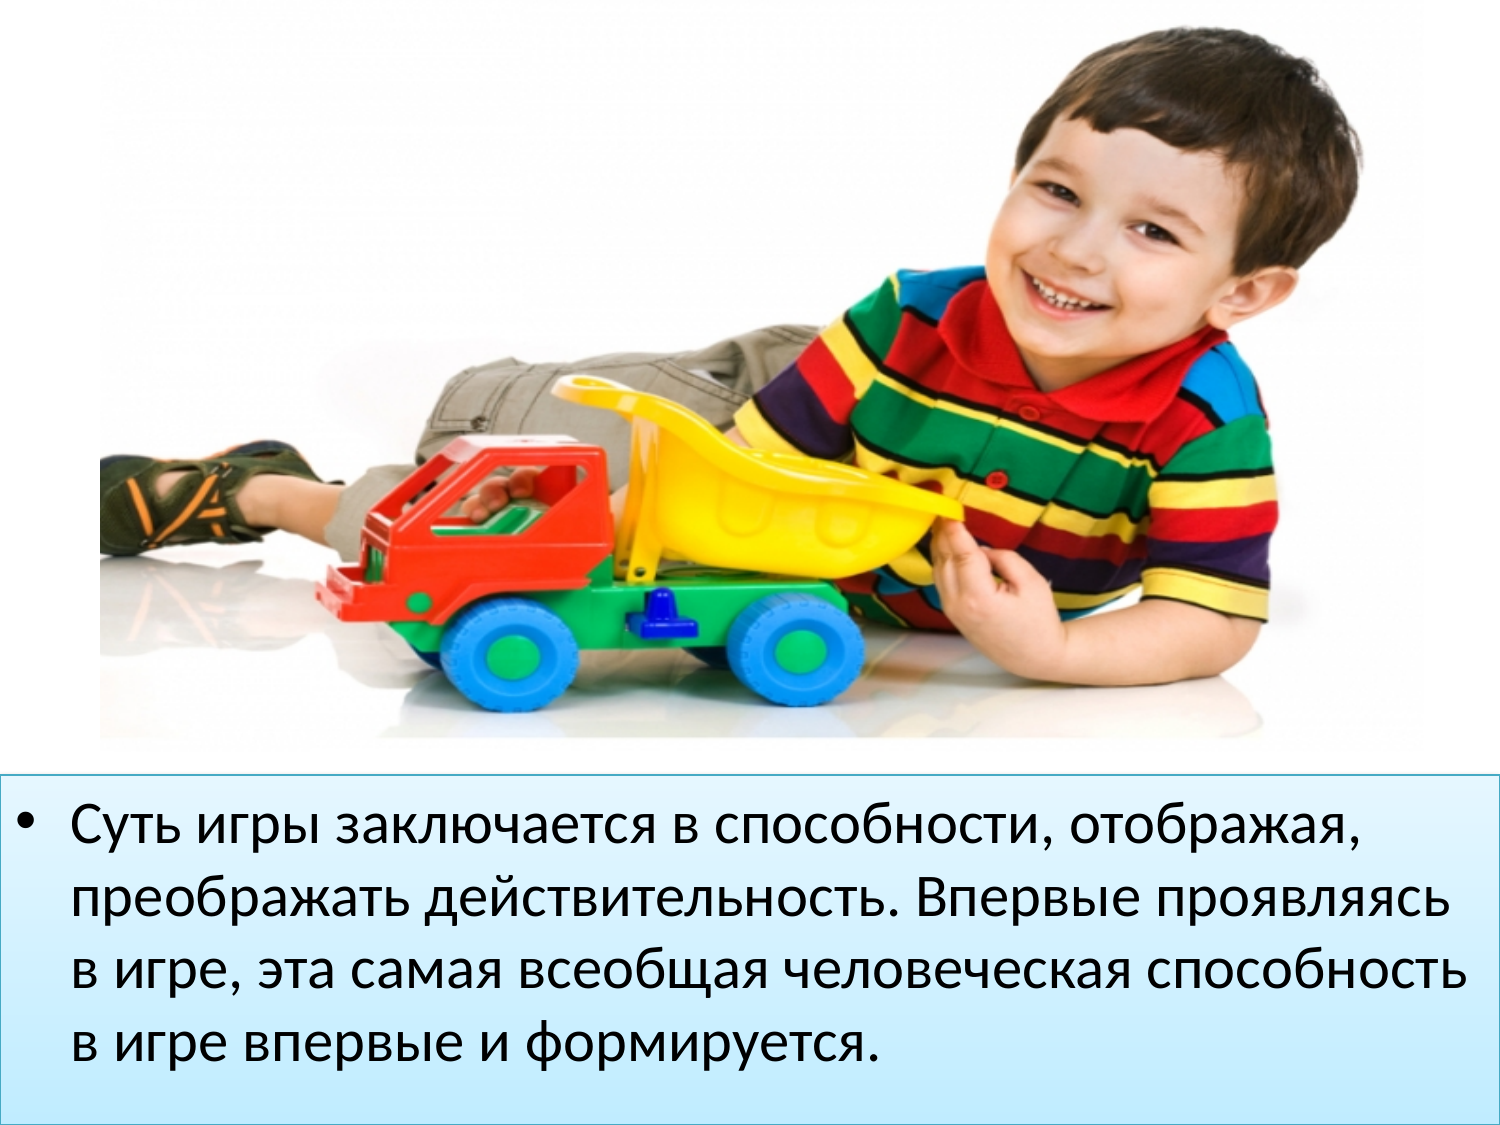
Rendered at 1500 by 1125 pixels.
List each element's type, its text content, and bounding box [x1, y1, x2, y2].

list Суть игры заключается в способности, отображая, преображать дей­ствительность. Впервые проявляясь в игре, эта самая всеобщая человеческая способность в игре впервые и формируется. [0, 774, 1500, 1125]
picture [100, 0, 1424, 752]
